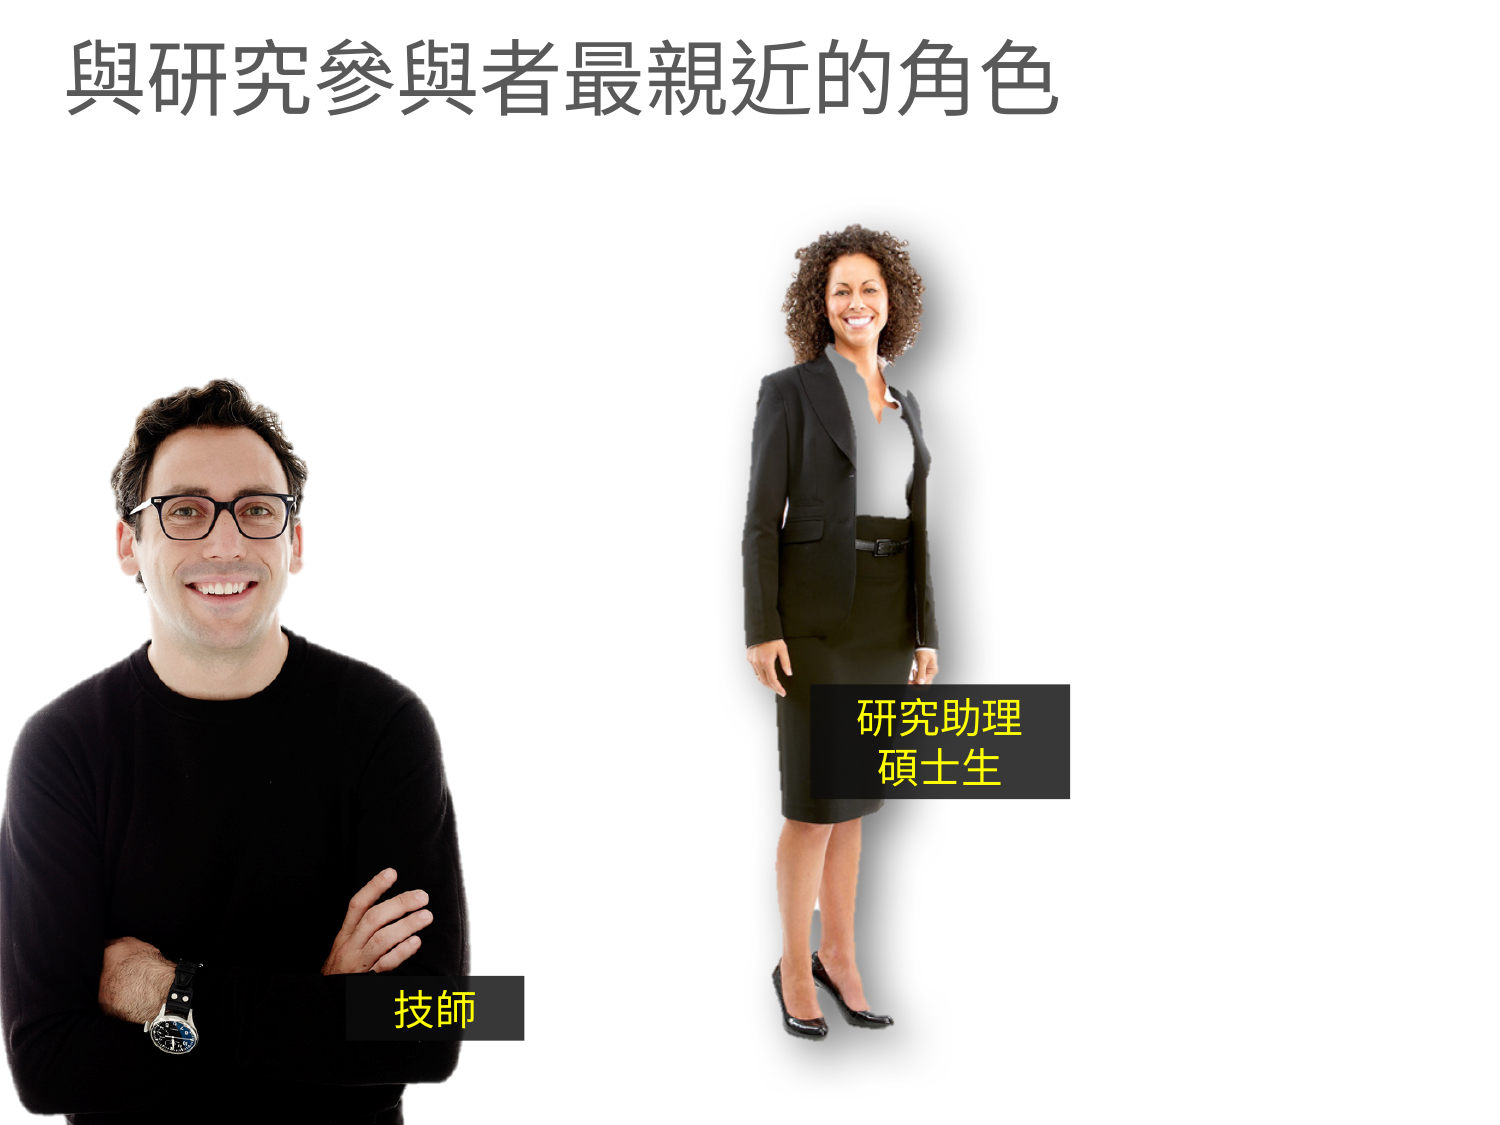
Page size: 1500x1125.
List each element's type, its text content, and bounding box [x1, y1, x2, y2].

text_box 研究助理 碩士生 [1010, 684, 1071, 800]
text_box 與研究參與者最親近的角色 [32, 19, 1093, 134]
picture [0, 368, 473, 1125]
picture [690, 184, 1007, 1085]
text_box 技師 [477, 975, 525, 1041]
